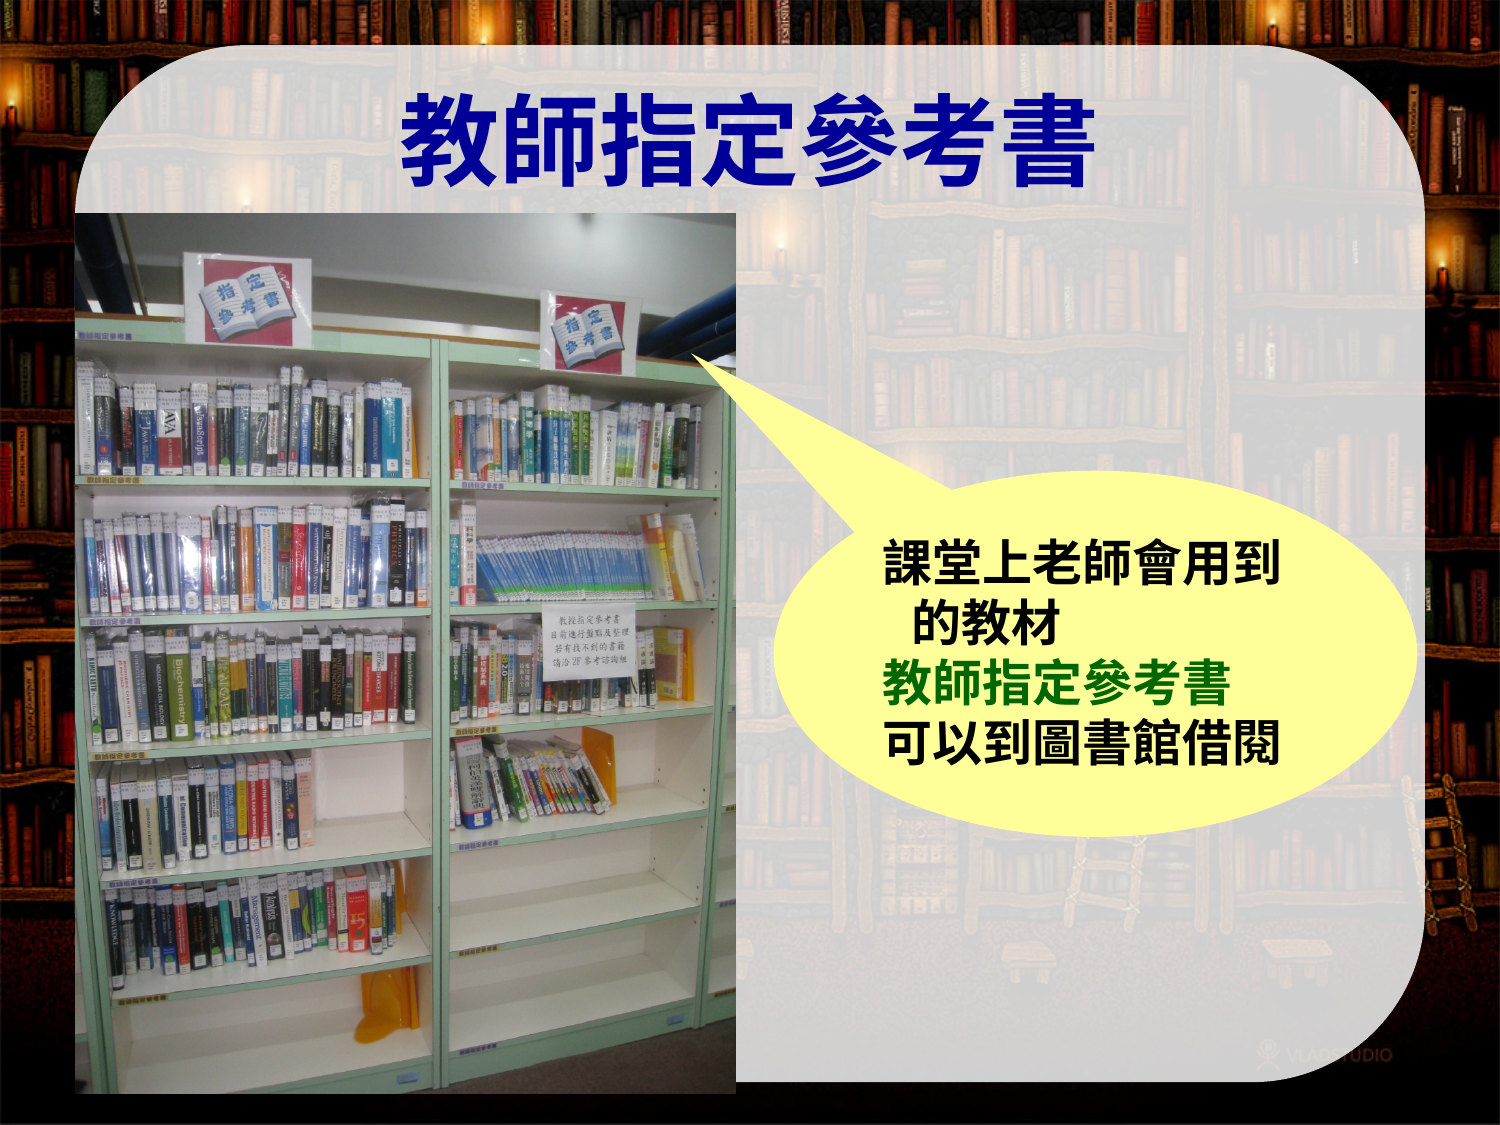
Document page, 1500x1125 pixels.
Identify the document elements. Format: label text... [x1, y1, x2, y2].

picture [0, 0, 1500, 1125]
title 教師指定參考書 [75, 45, 1425, 233]
text_box 課堂上老師會用到的教材 教師指定參考書 可以到圖書館借閱 [746, 382, 1418, 837]
